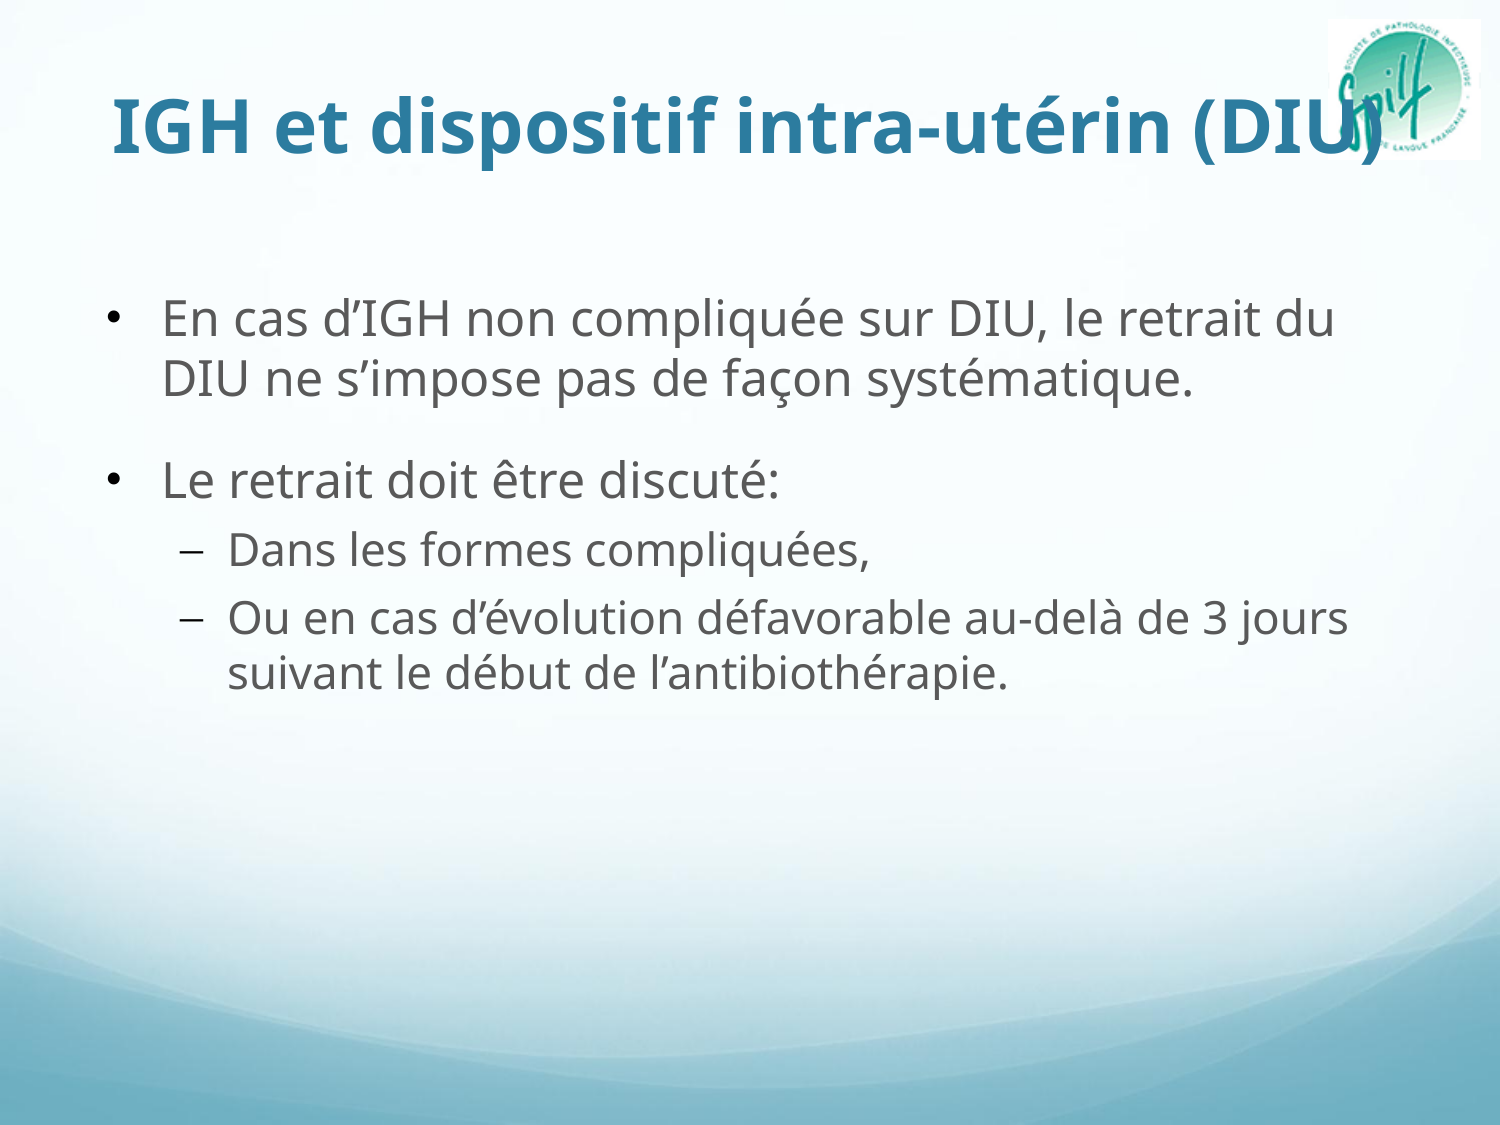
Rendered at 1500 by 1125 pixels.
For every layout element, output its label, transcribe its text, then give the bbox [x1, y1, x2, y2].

list En cas d’IGH non compliquée sur DIU, le retrait du DIU ne s’impose pas de façon systématique. Le retrait doit être discuté: Dans les formes compliquées, Ou en cas d’évolution défavorable au-delà de 3 jours suivant le début de l’antibiothérapie. [90, 278, 1410, 799]
picture [0, 0, 1500, 1125]
title IGH et dispositif intra-utérin (DIU) [90, 22, 1410, 177]
